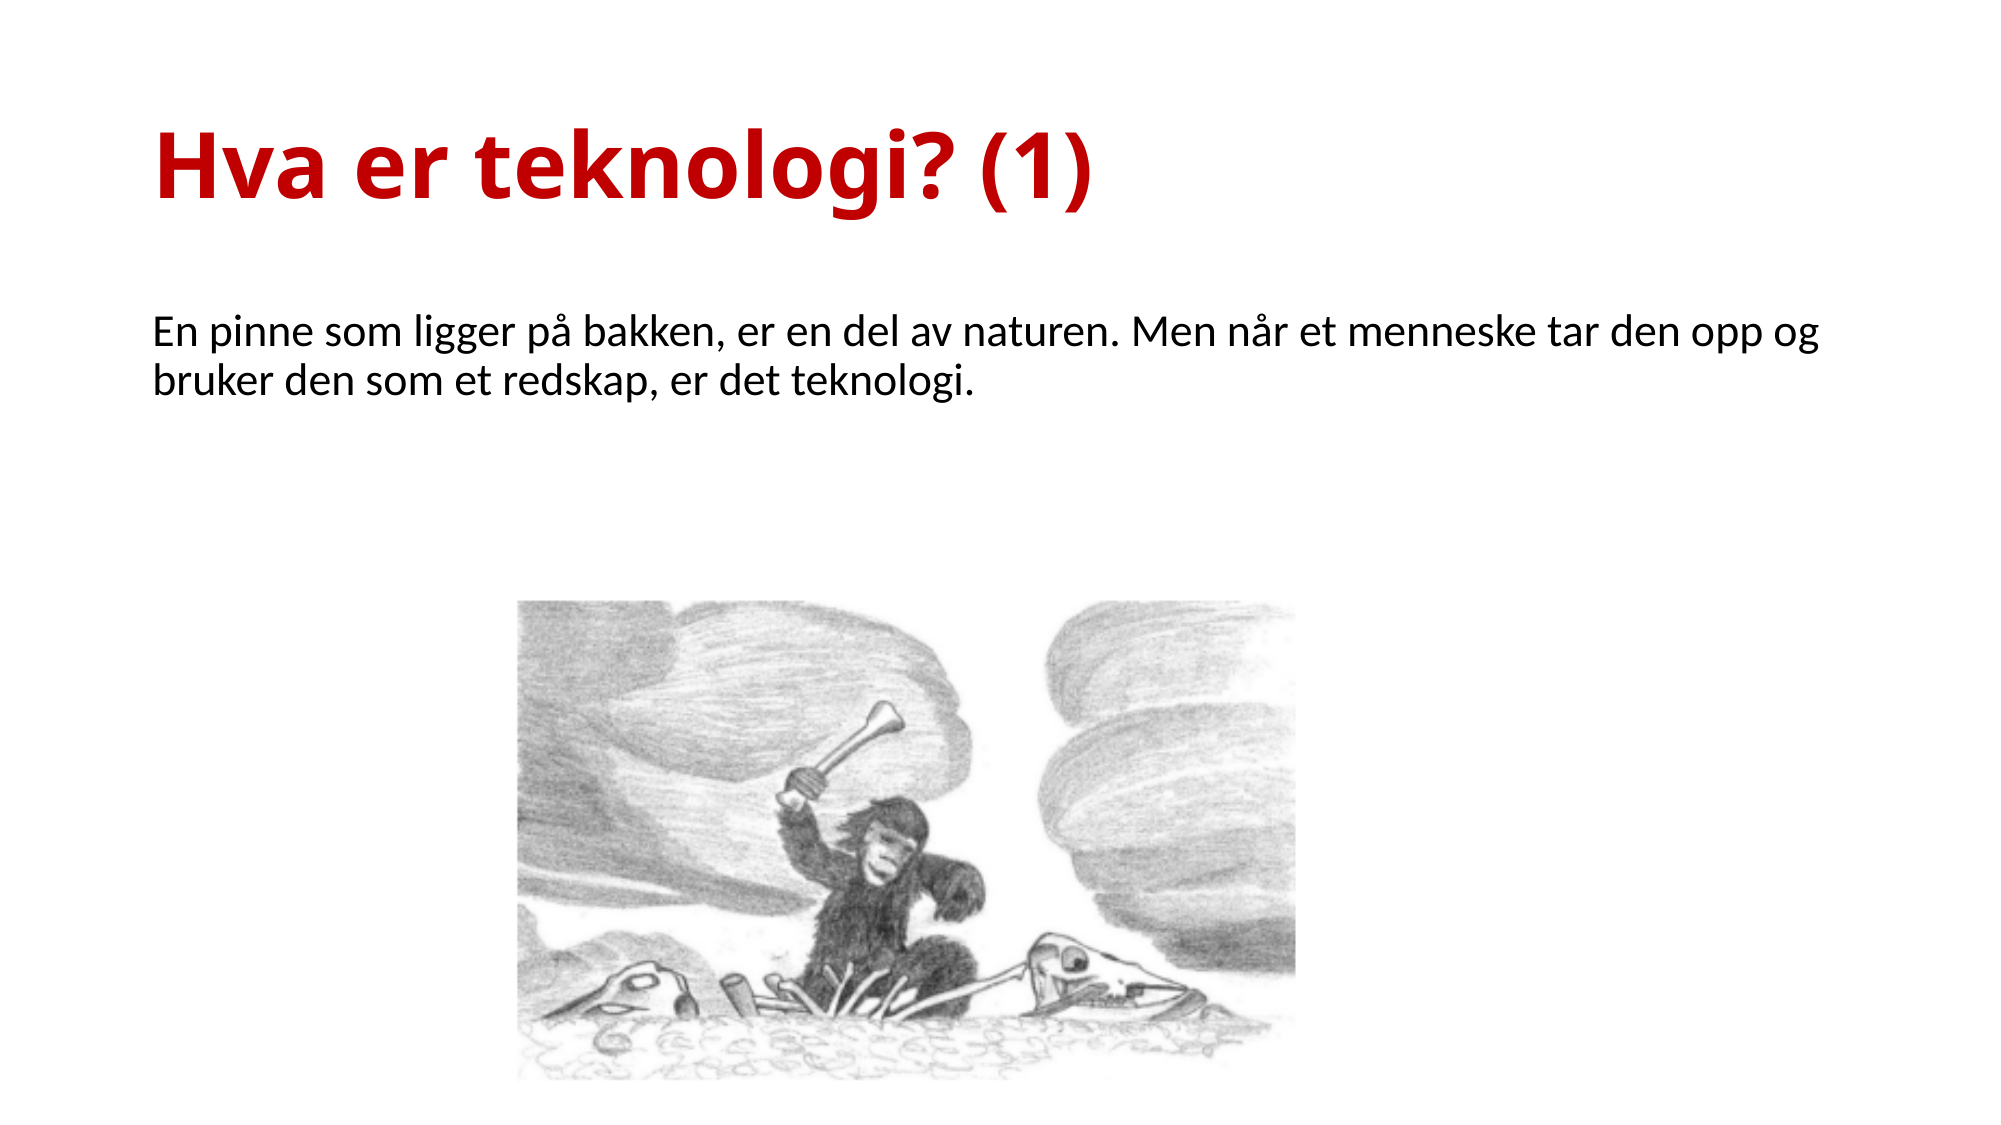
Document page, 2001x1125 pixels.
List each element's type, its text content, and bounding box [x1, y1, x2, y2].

picture [505, 597, 1309, 1087]
title Hva er teknologi? (1) [137, 59, 1863, 278]
list En pinne som ligger på bakken, er en del av naturen. Men når et menneske tar den opp og bruker den som et redskap, er det teknologi. [137, 299, 1863, 1014]
